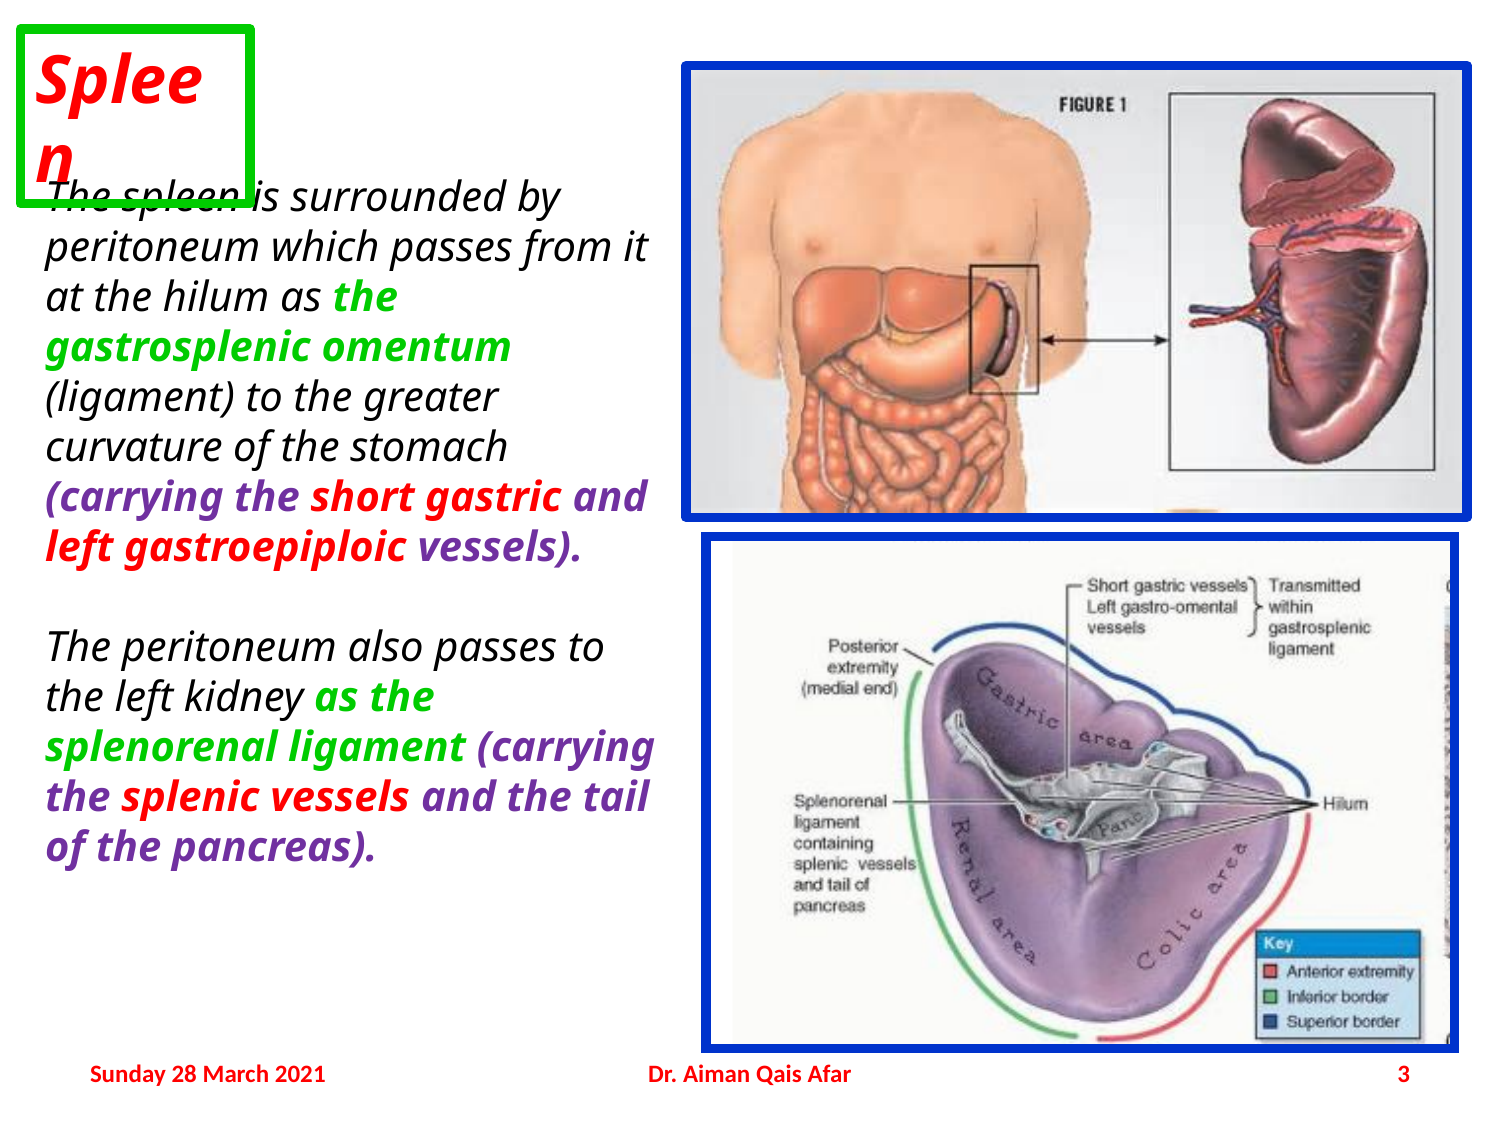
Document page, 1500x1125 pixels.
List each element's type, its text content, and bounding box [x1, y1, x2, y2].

picture [690, 70, 1463, 513]
slide_number 3 [1074, 1052, 1425, 1103]
text_box Spleen [20, 28, 250, 204]
picture [710, 540, 1451, 1044]
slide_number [75, 1042, 425, 1103]
footer Dr. Aiman Qais Afar [512, 1042, 988, 1103]
text_box The spleen is surrounded by peritoneum which passes from it at the hilum as the gastrosplenic omentum (ligament) to the greater curvature of the stomach (carrying the short gastric and left gastroepiploic vessels). The peritoneum also passes to the left kidney as the splenorenal ligament (carrying the splenic vessels and the tail of the pancreas). [30, 162, 675, 878]
